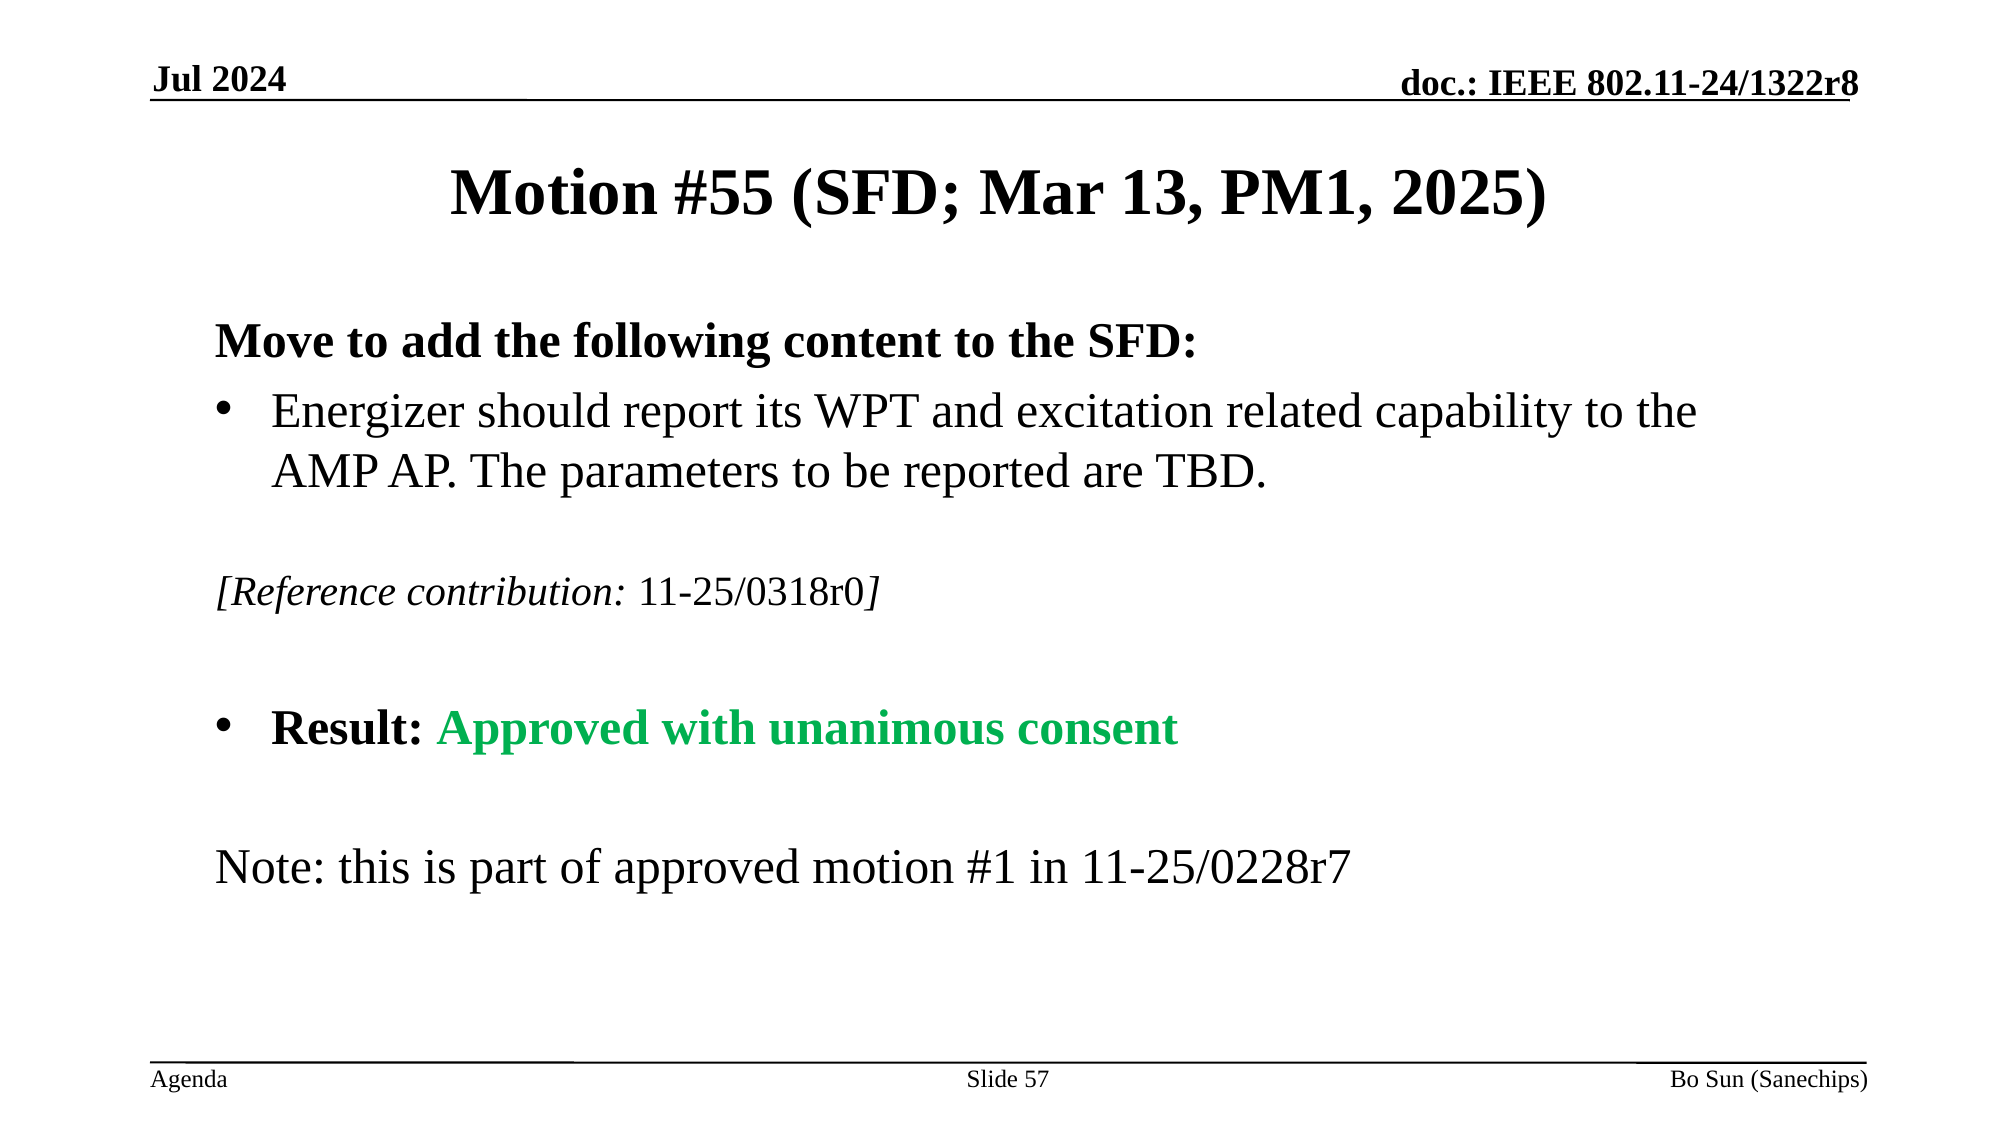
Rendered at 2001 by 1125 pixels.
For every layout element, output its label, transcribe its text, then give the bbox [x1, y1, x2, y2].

slide_number Slide 57 [949, 1061, 1067, 1123]
text_box Move to add the following content to the SFD: Energizer should report its WPT and excitation related capability to the AMP AP. The parameters to be reported are TBD. [Reference contribution: 11-25/0318r0] Result: Approved with unanimous consent Note: this is part of approved motion #1 in 11-25/0228r7 [200, 299, 1800, 1050]
footer Bo Sun (Sanechips) [1171, 1061, 1869, 1093]
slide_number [152, 54, 563, 100]
text_box Motion #55 (SFD; Mar 13, PM1, 2025) [200, 100, 1800, 276]
